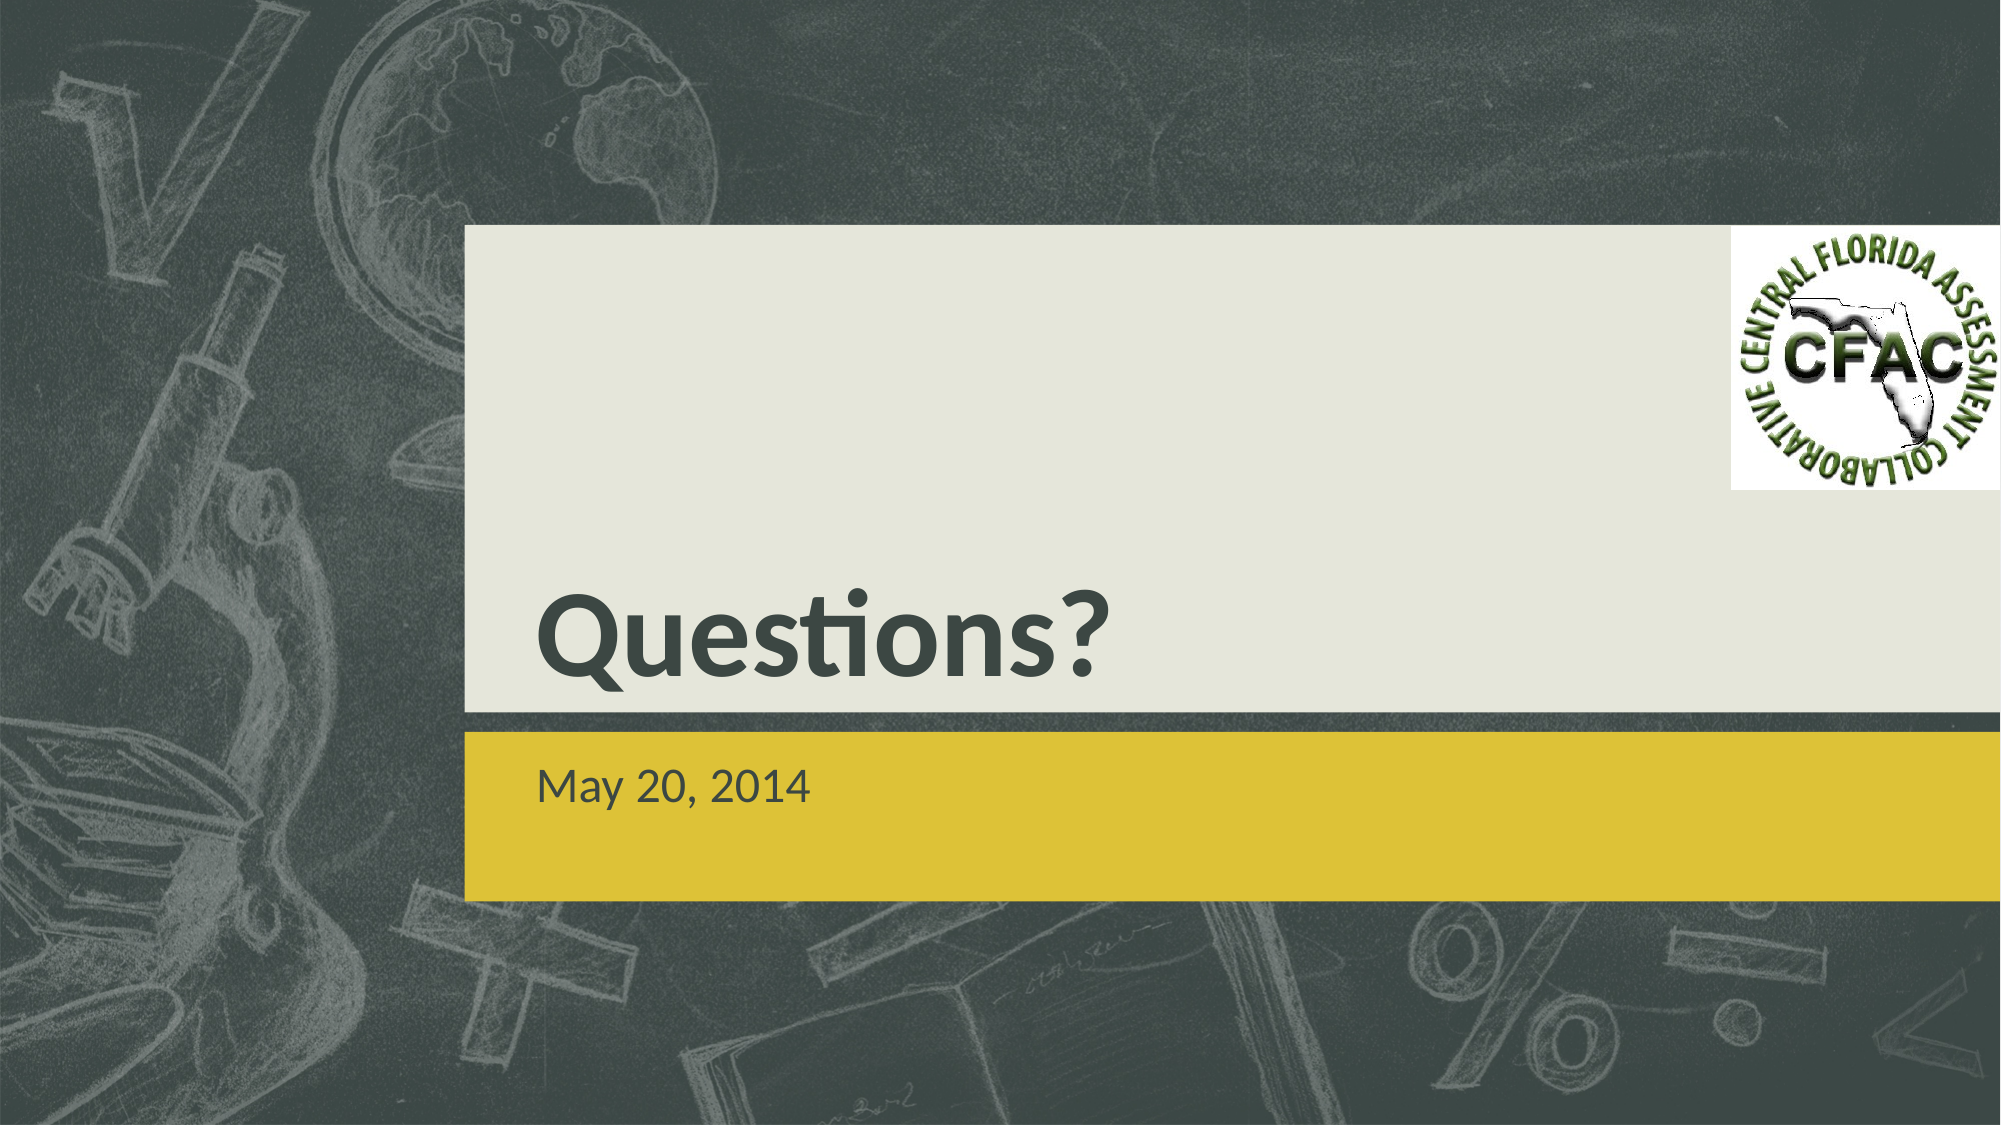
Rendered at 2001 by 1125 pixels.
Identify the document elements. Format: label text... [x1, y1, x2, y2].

picture [0, 0, 2001, 1125]
title Questions? [520, 318, 1916, 711]
subtitle May 20, 2014 [520, 744, 1916, 887]
